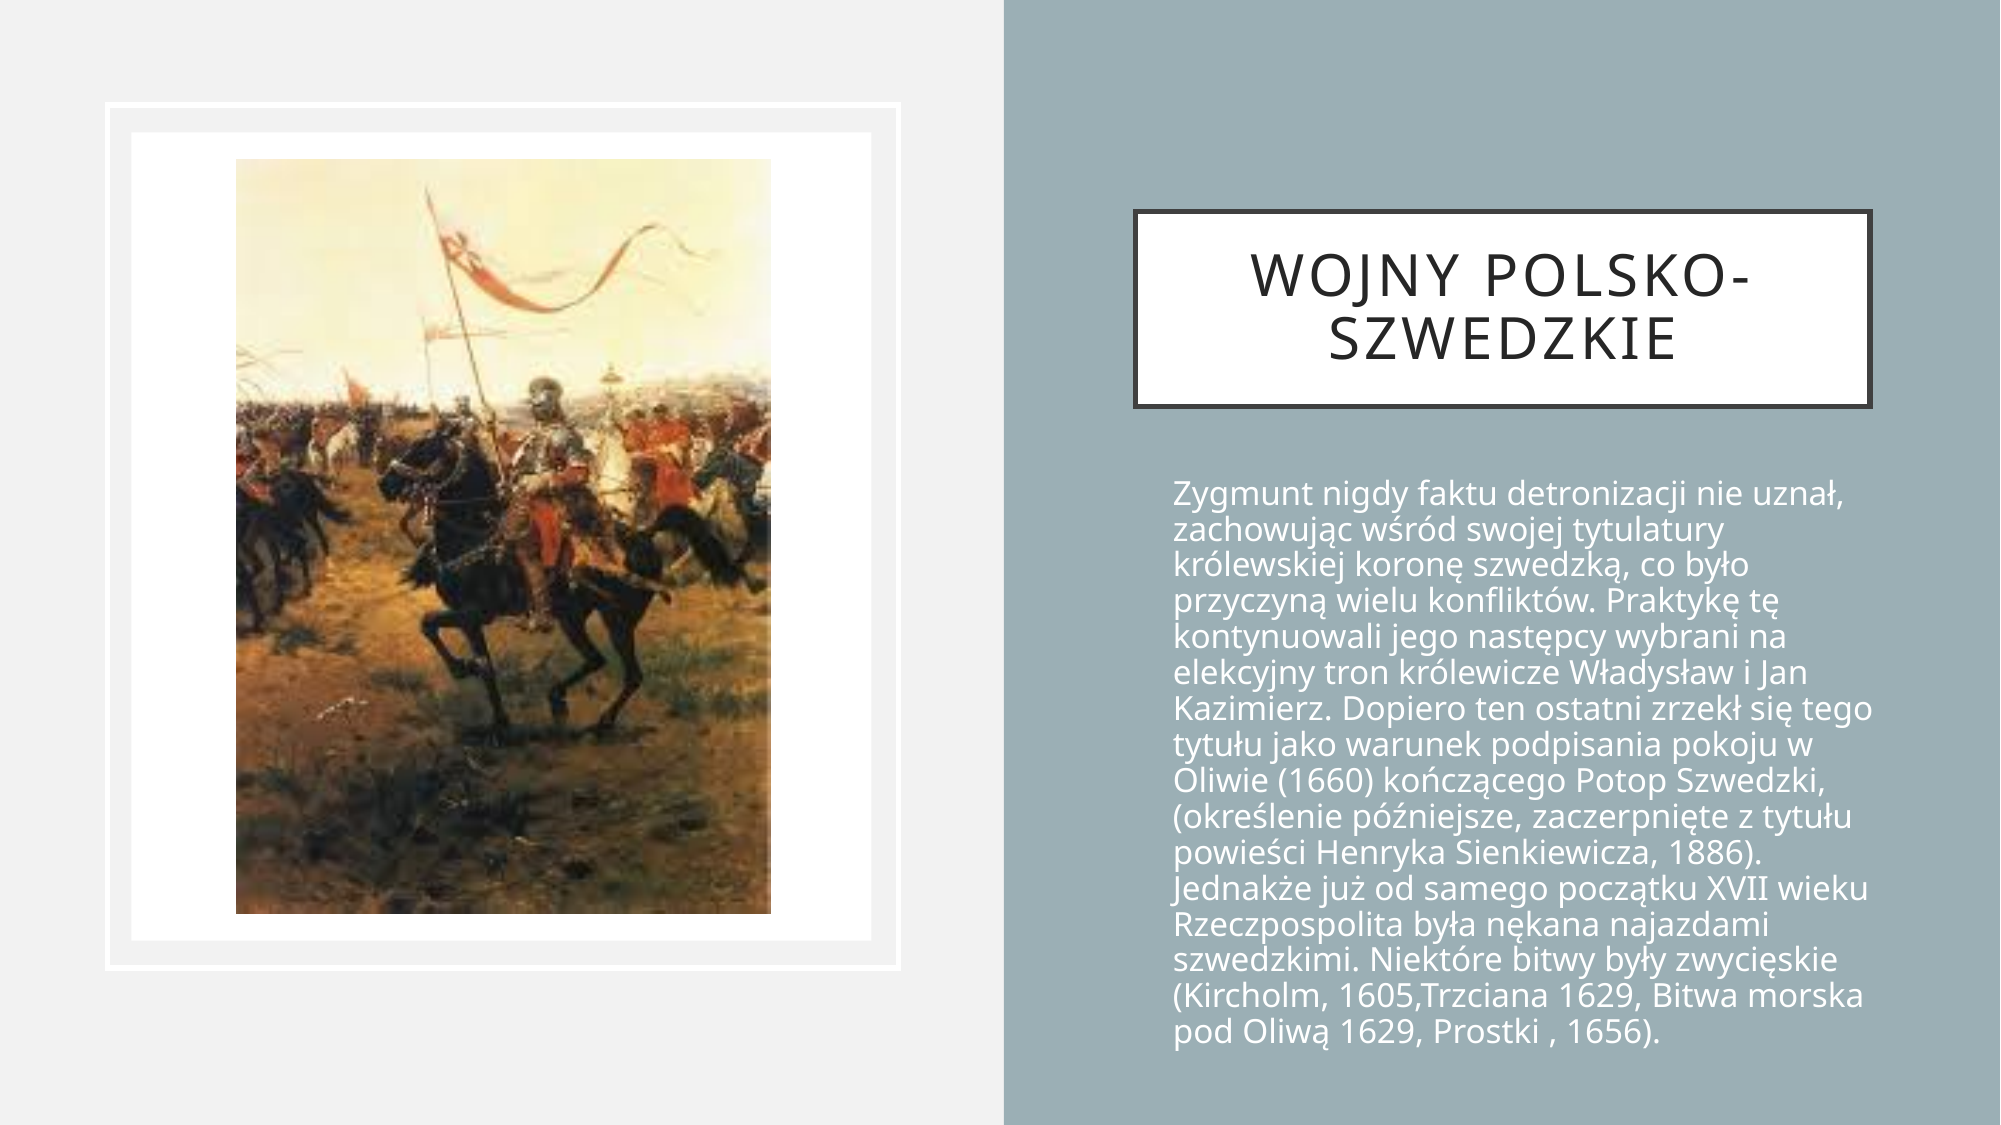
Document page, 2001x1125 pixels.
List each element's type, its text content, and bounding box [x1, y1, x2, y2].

text_box [107, 104, 899, 969]
list Zygmunt nigdy faktu detronizacji nie uznał, zachowując wśród swojej tytulatury królewskiej koronę szwedzką, co było przyczyną wielu konfliktów. Praktykę tę kontynuowali jego następcy wybrani na elekcyjny tron królewicze Władysław i Jan Kazimierz. Dopiero ten ostatni zrzekł się tego tytułu jako warunek podpisania pokoju w Oliwie (1660) kończącego Potop Szwedzki, (określenie późniejsze, zaczerpnięte z tytułu powieści Henryka Sienkiewicza, 1886). Jednakże już od samego początku XVII wieku Rzeczpospolita była nękana najazdami szwedzkimi. Niektóre bitwy były zwycięskie (Kircholm, 1605,Trzciana 1629, Bitwa morska pod Oliwą 1629, Prostki , 1656). [1158, 468, 1893, 969]
text_box [1003, 0, 2000, 1125]
title WOJNY POLSKO-SZWEDZKIE [1133, 209, 1873, 409]
picture [236, 159, 771, 914]
text_box [130, 131, 872, 942]
